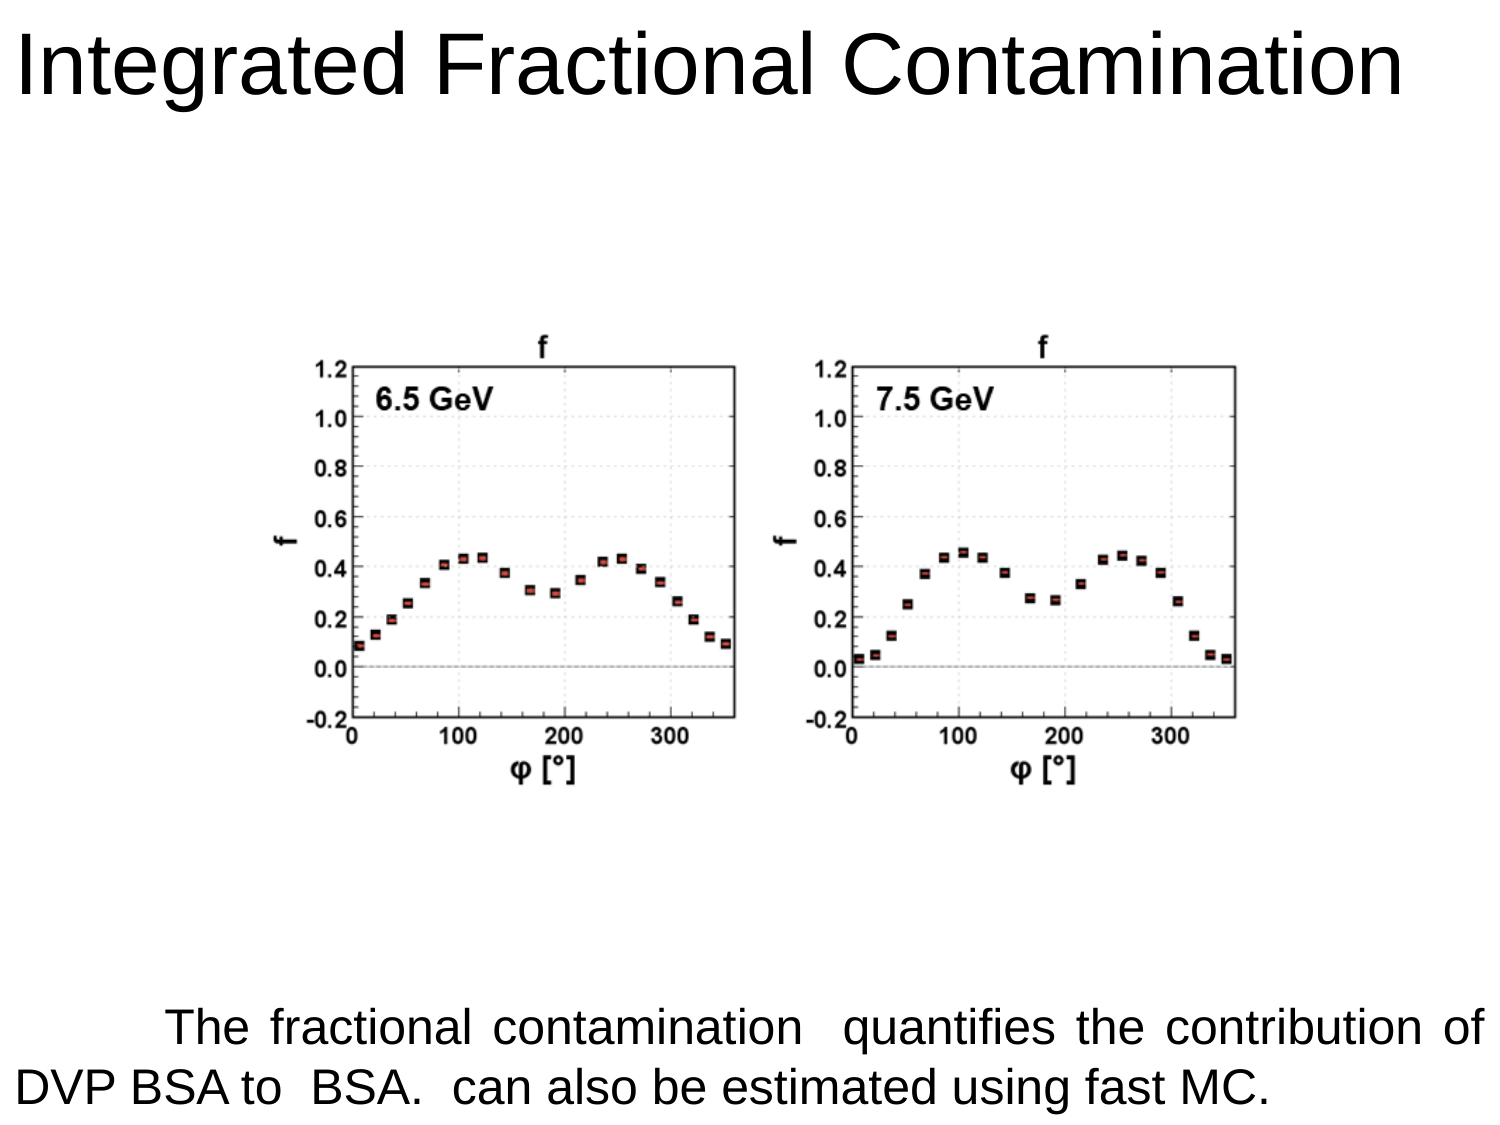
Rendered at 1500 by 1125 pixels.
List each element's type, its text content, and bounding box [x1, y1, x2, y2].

text_box Integrated Fractional Contamination [0, 0, 1500, 120]
picture [250, 329, 1250, 796]
